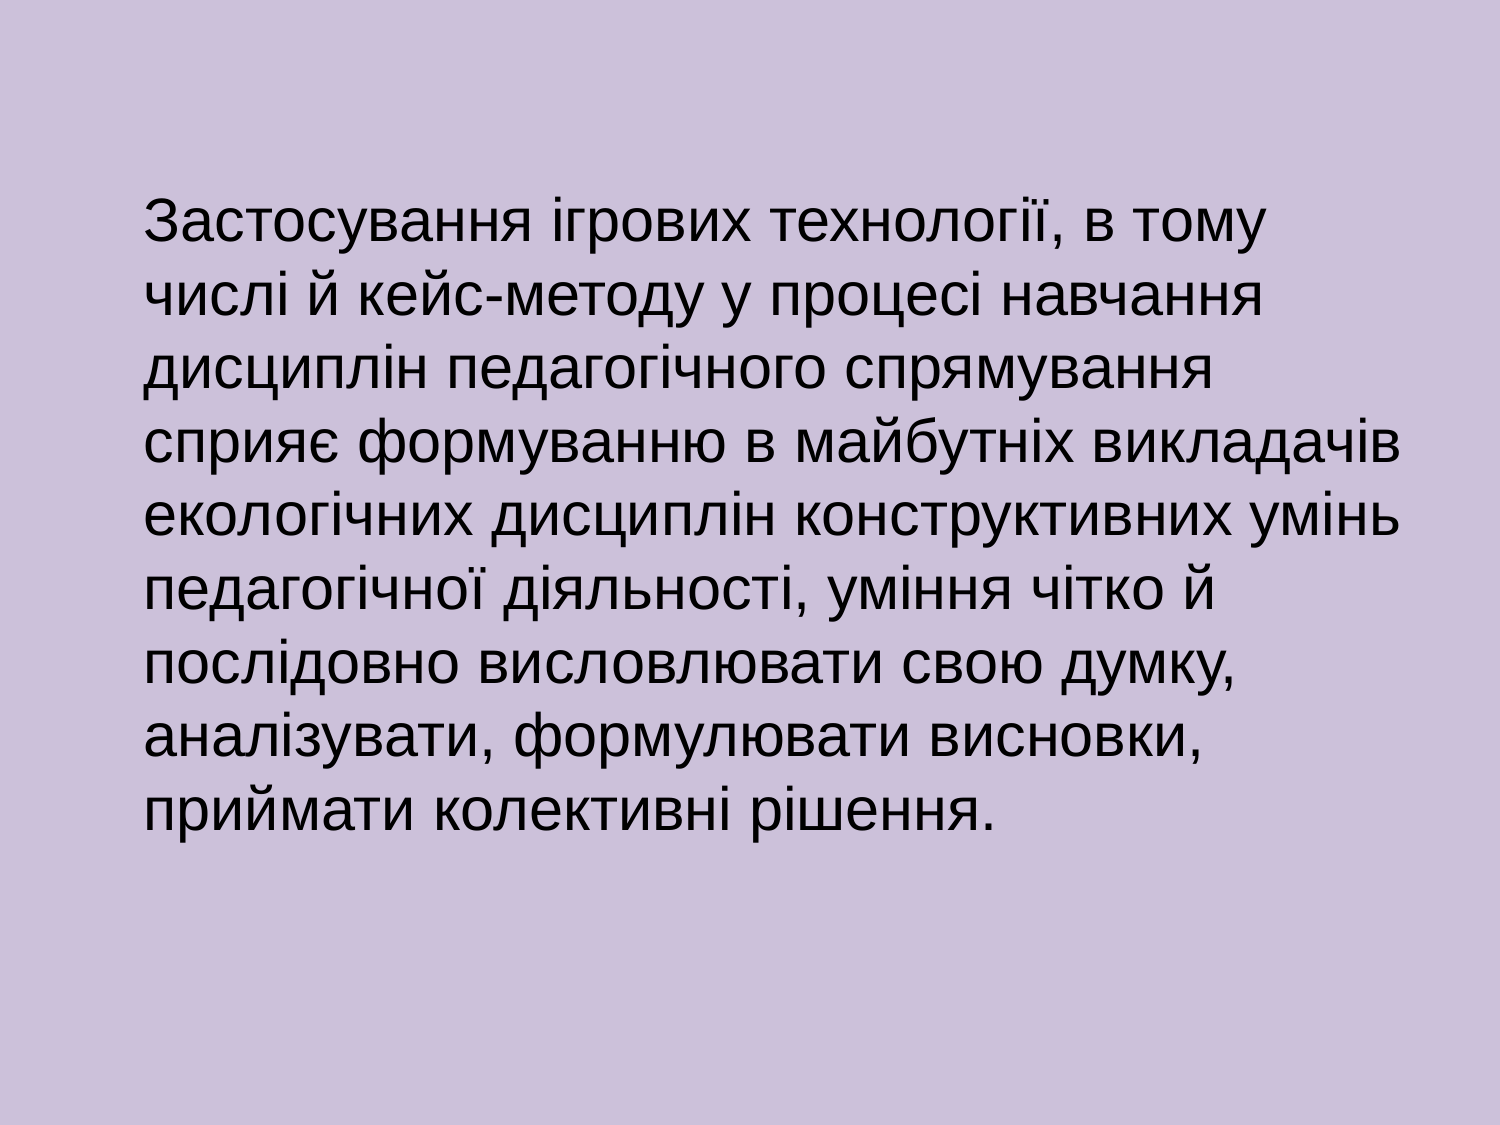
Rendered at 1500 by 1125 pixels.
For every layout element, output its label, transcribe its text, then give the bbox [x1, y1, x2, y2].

list Застосування ігрових технології, в тому числі й кейс-методу у процесі навчання дисциплін педагогічного спрямування сприяє формуванню в майбутніх викладачів екологічних дисциплін конструктивних умінь педагогічної діяльності, уміння чітко й послідовно висловлювати свою думку, аналізувати, формулювати висновки, приймати колективні рішення. [76, 172, 1427, 916]
